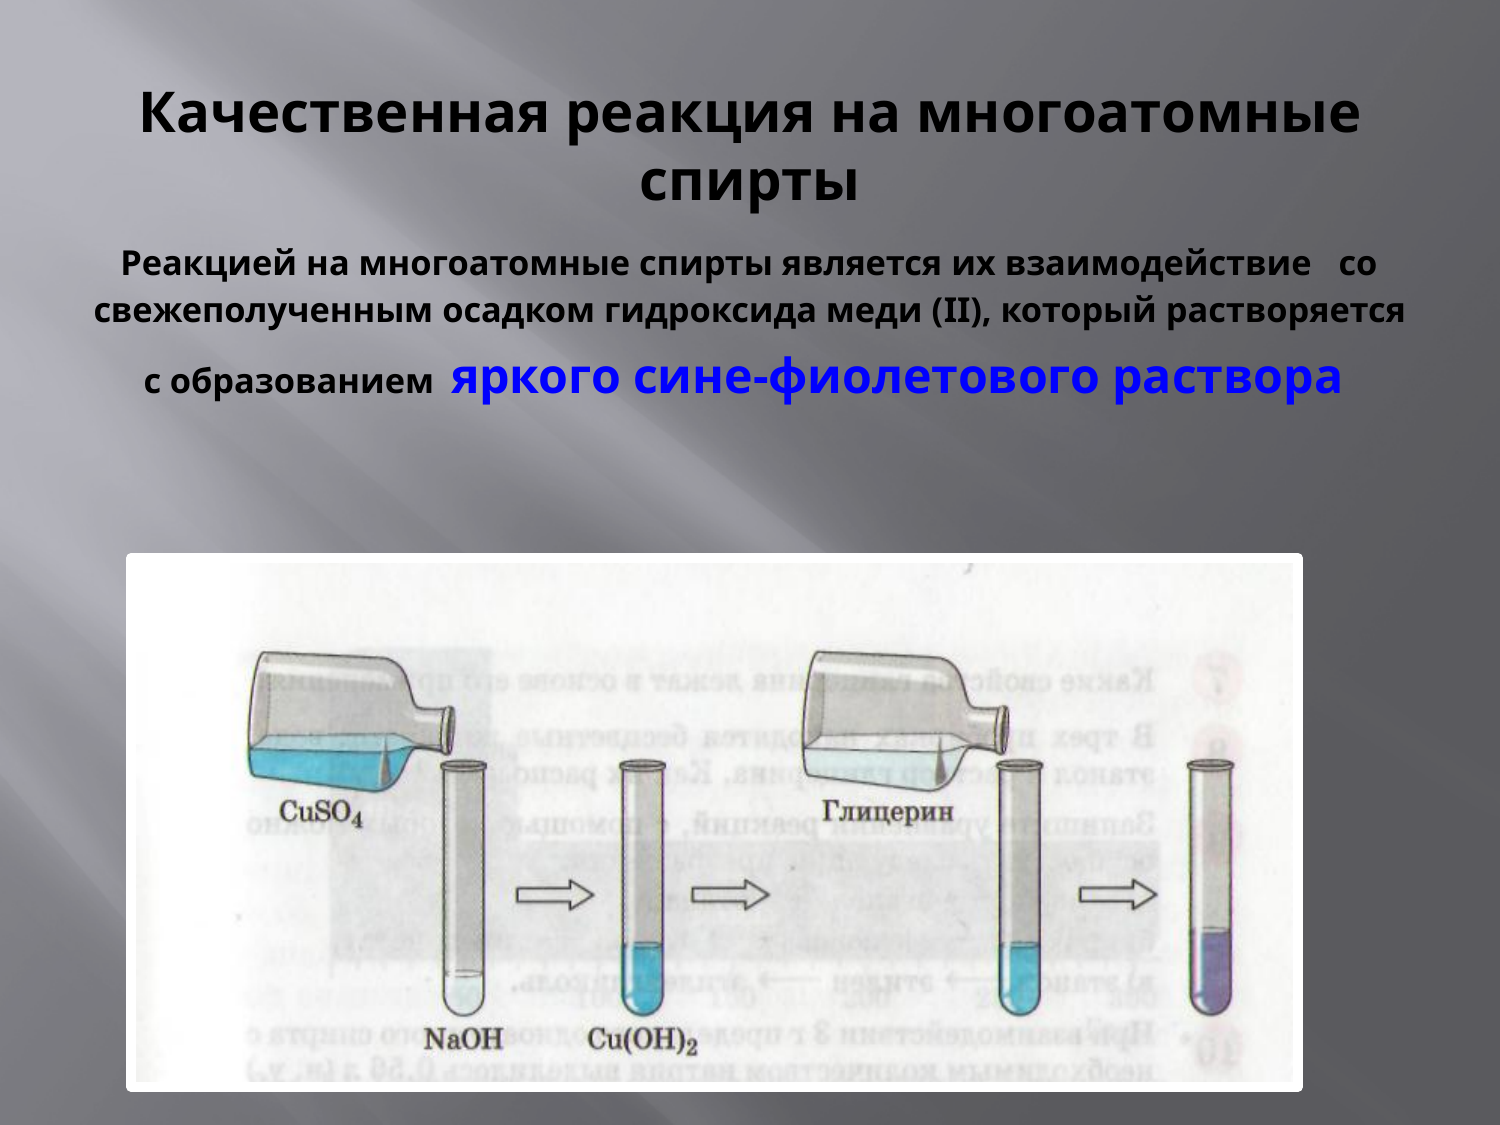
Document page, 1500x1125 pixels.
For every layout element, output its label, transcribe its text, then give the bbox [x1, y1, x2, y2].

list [135, 562, 1294, 1083]
title Качественная реакция на многоатомные спирты Реакцией на многоатомные спирты является их взаимодействие со свежеполученным осадком гидроксида меди (II), который растворяется с образованием яркого сине-фиолетового раствора [75, 45, 1425, 516]
